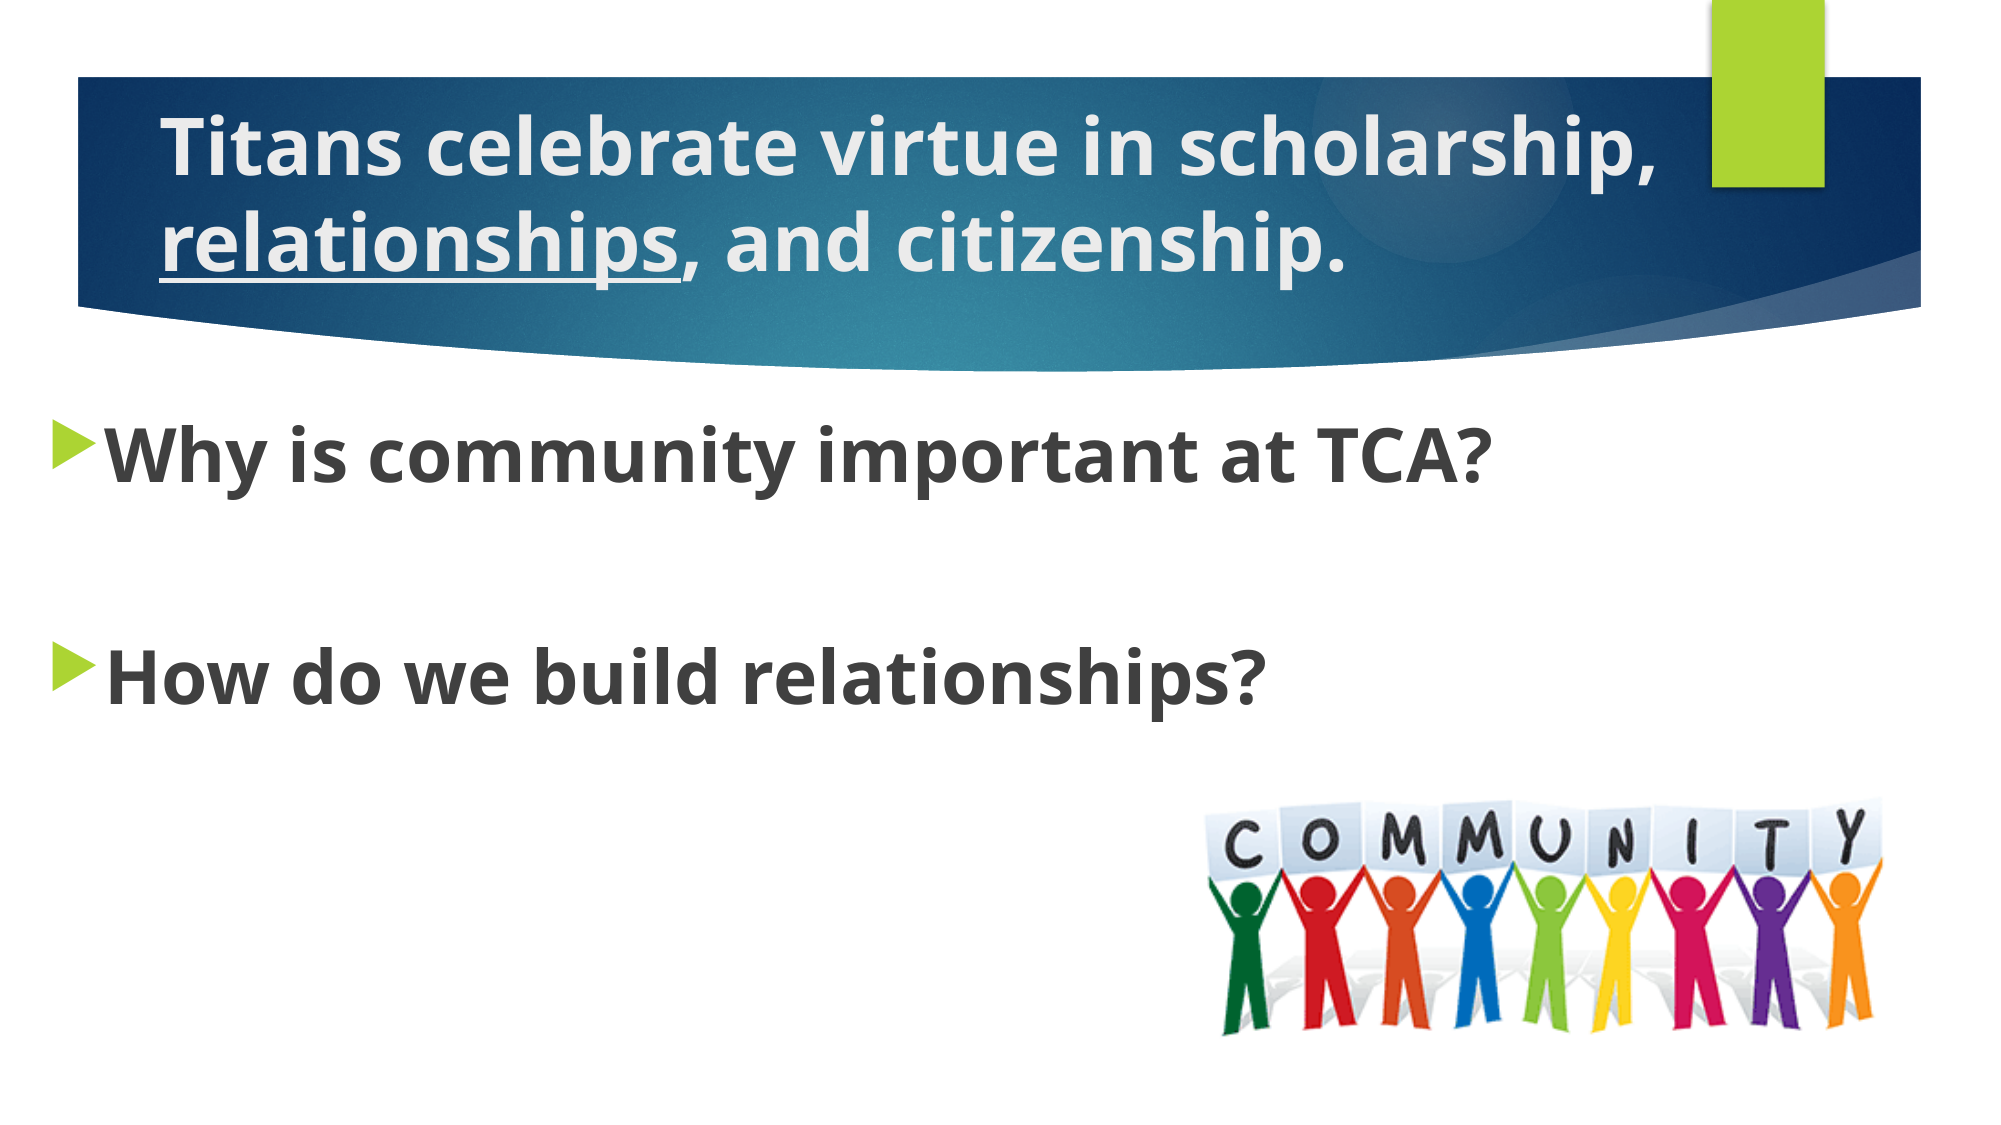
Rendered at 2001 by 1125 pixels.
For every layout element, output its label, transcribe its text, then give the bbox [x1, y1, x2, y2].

title Titans celebrate virtue in scholarship, relationships, and citizenship. [144, 85, 1805, 376]
picture [1197, 725, 1891, 1073]
list Why is community important at TCA? How do we build relationships? [32, 399, 1917, 917]
